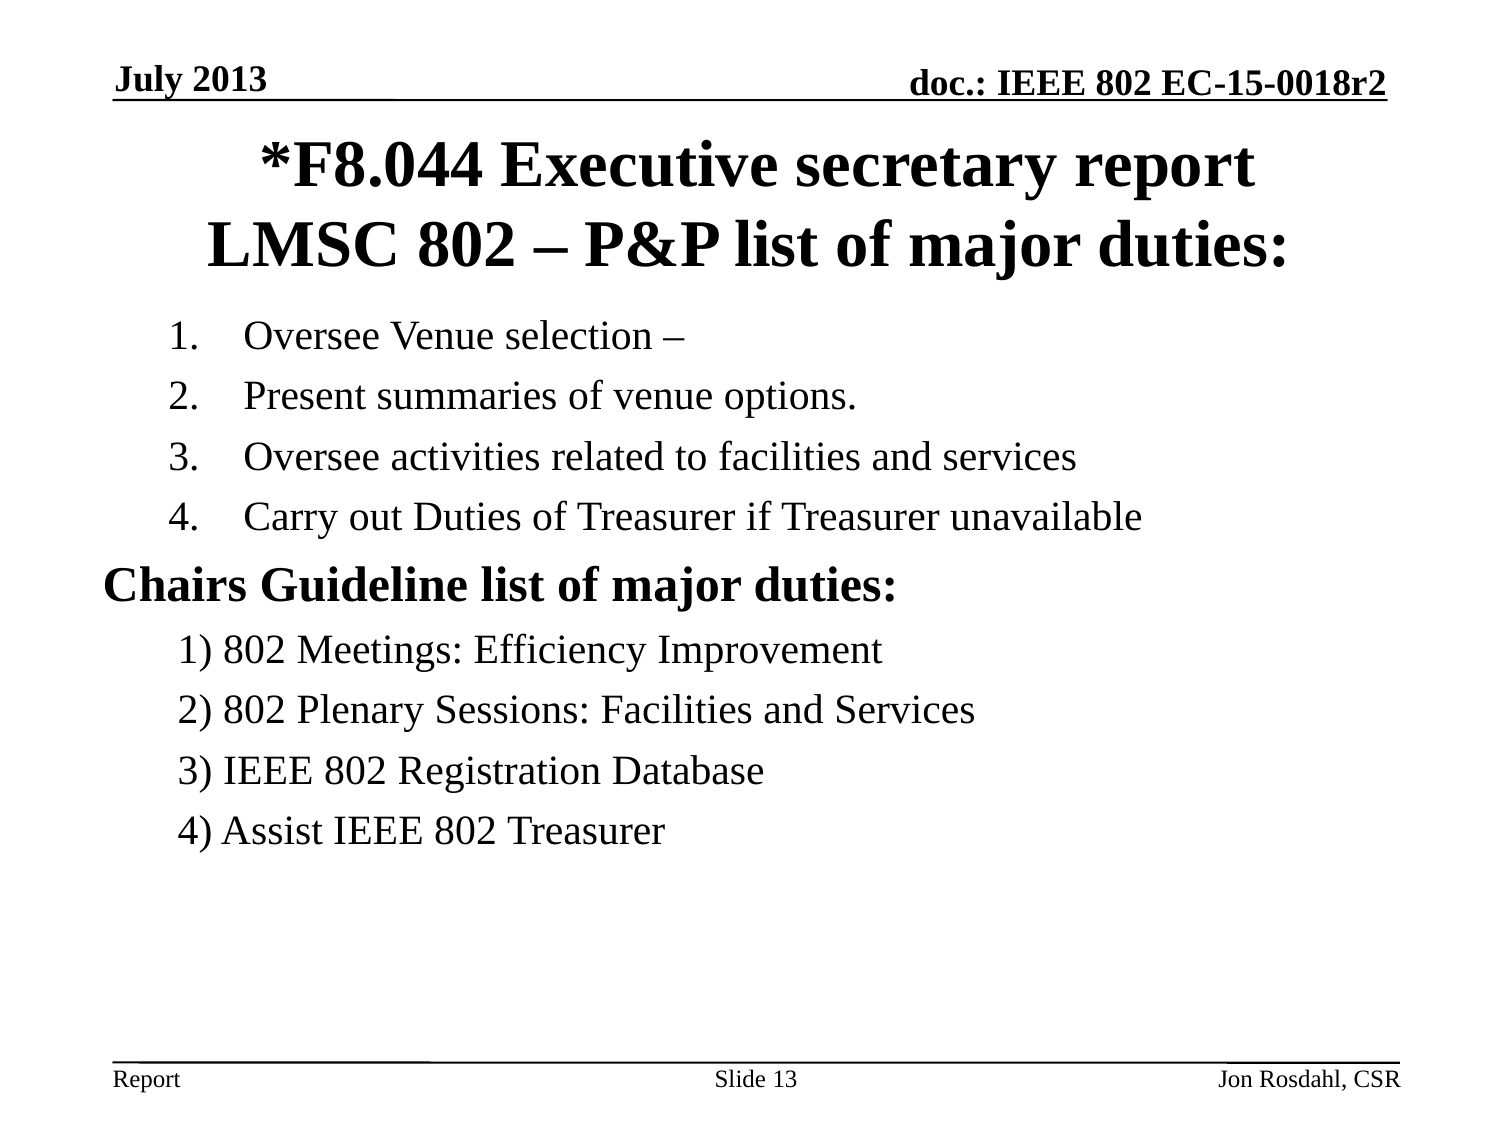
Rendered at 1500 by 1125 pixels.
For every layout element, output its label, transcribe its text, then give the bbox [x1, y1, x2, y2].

title *F8.044 Executive secretary report LMSC 802 – P&P list of major duties: [112, 112, 1388, 288]
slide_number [114, 54, 423, 100]
footer Jon Rosdahl, CSR [878, 1061, 1402, 1093]
list Oversee Venue selection – Present summaries of venue options. Oversee activities related to facilities and services Carry out Duties of Treasurer if Treasurer unavailable Chairs Guideline list of major duties: 1) 802 Meetings: Efficiency Improvement 2) 802 Plenary Sessions: Facilities and Services 3) IEEE 802 Registration Database 4) Assist IEEE 802 Treasurer [87, 299, 1388, 1000]
slide_number Slide 13 [712, 1061, 800, 1123]
